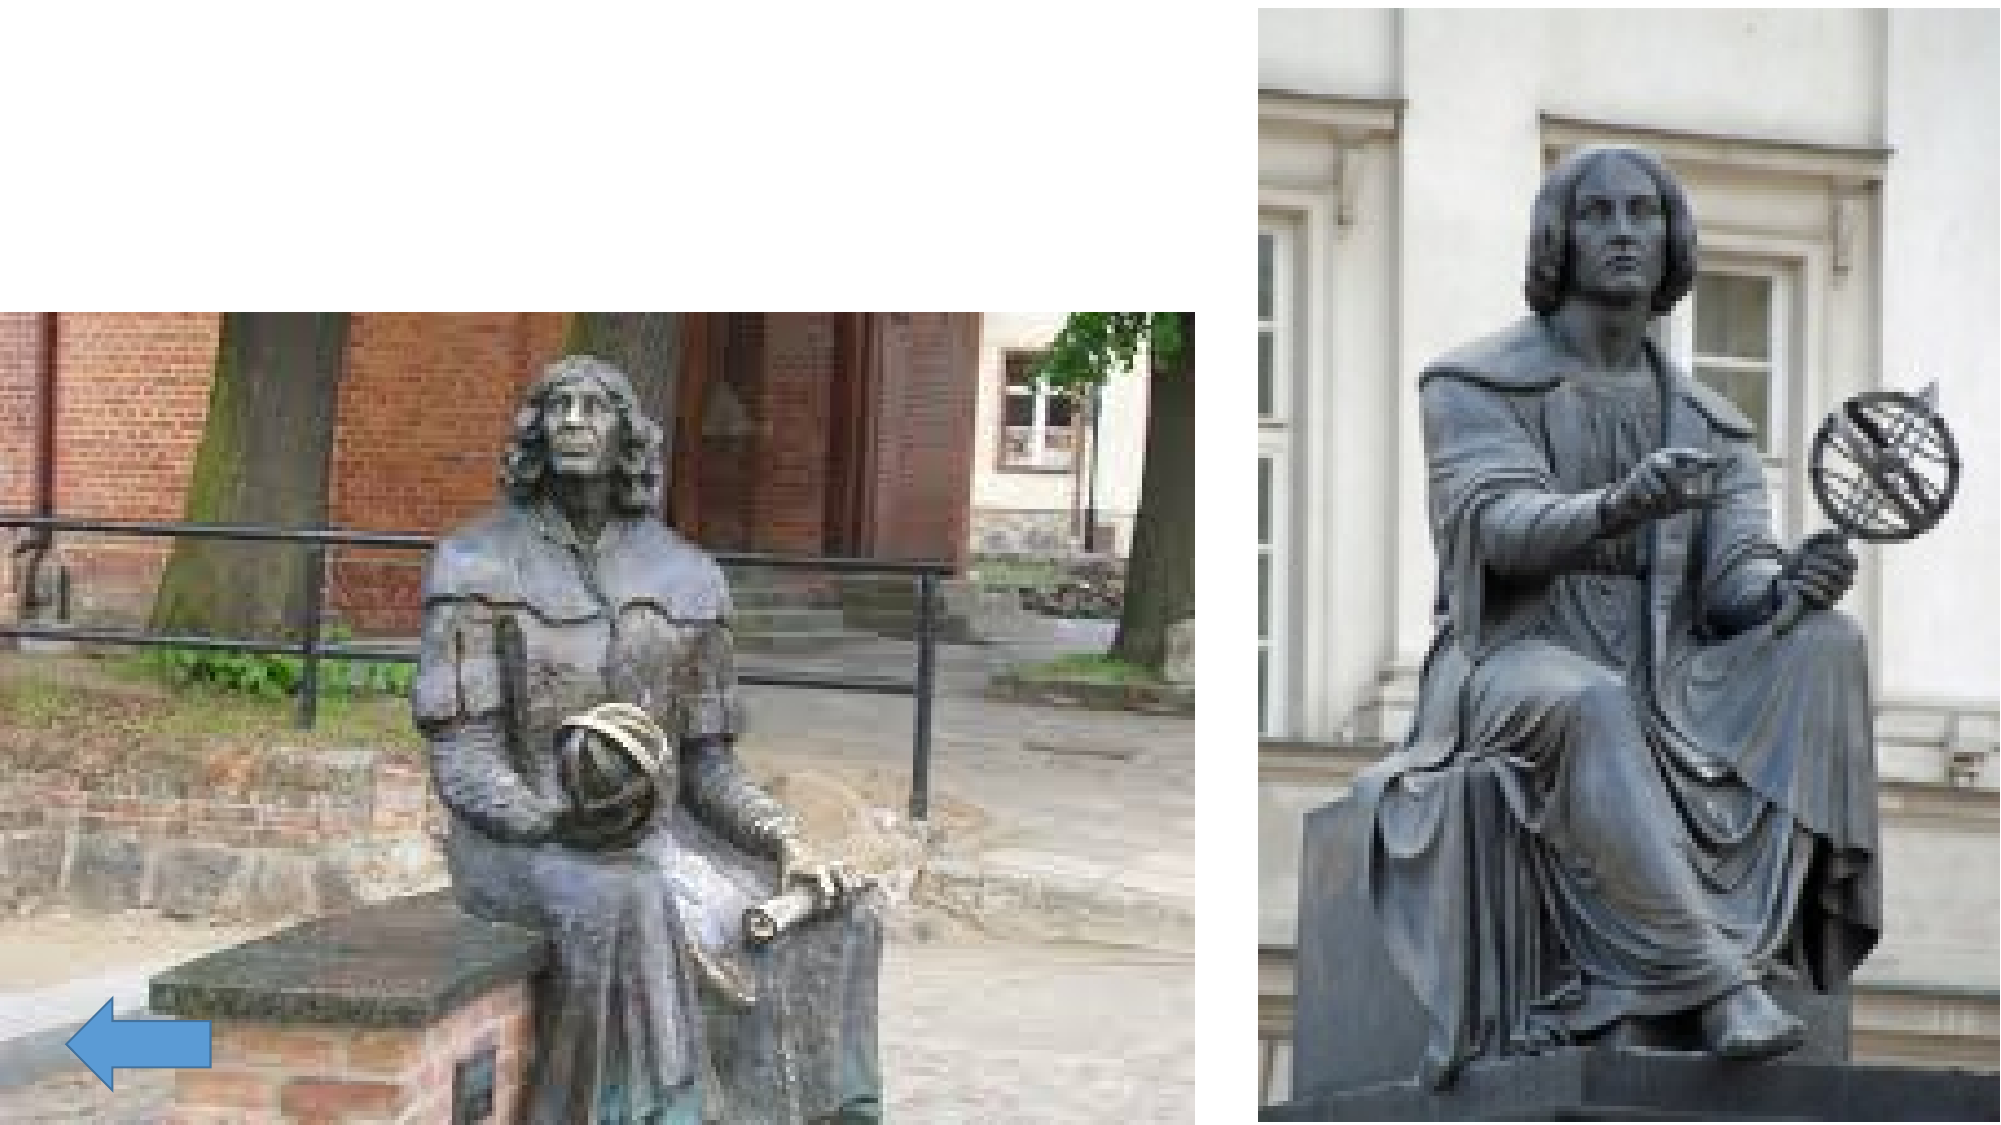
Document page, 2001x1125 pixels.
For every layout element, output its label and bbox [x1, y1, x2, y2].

picture [1258, 8, 2000, 1122]
picture [0, 312, 1195, 1125]
